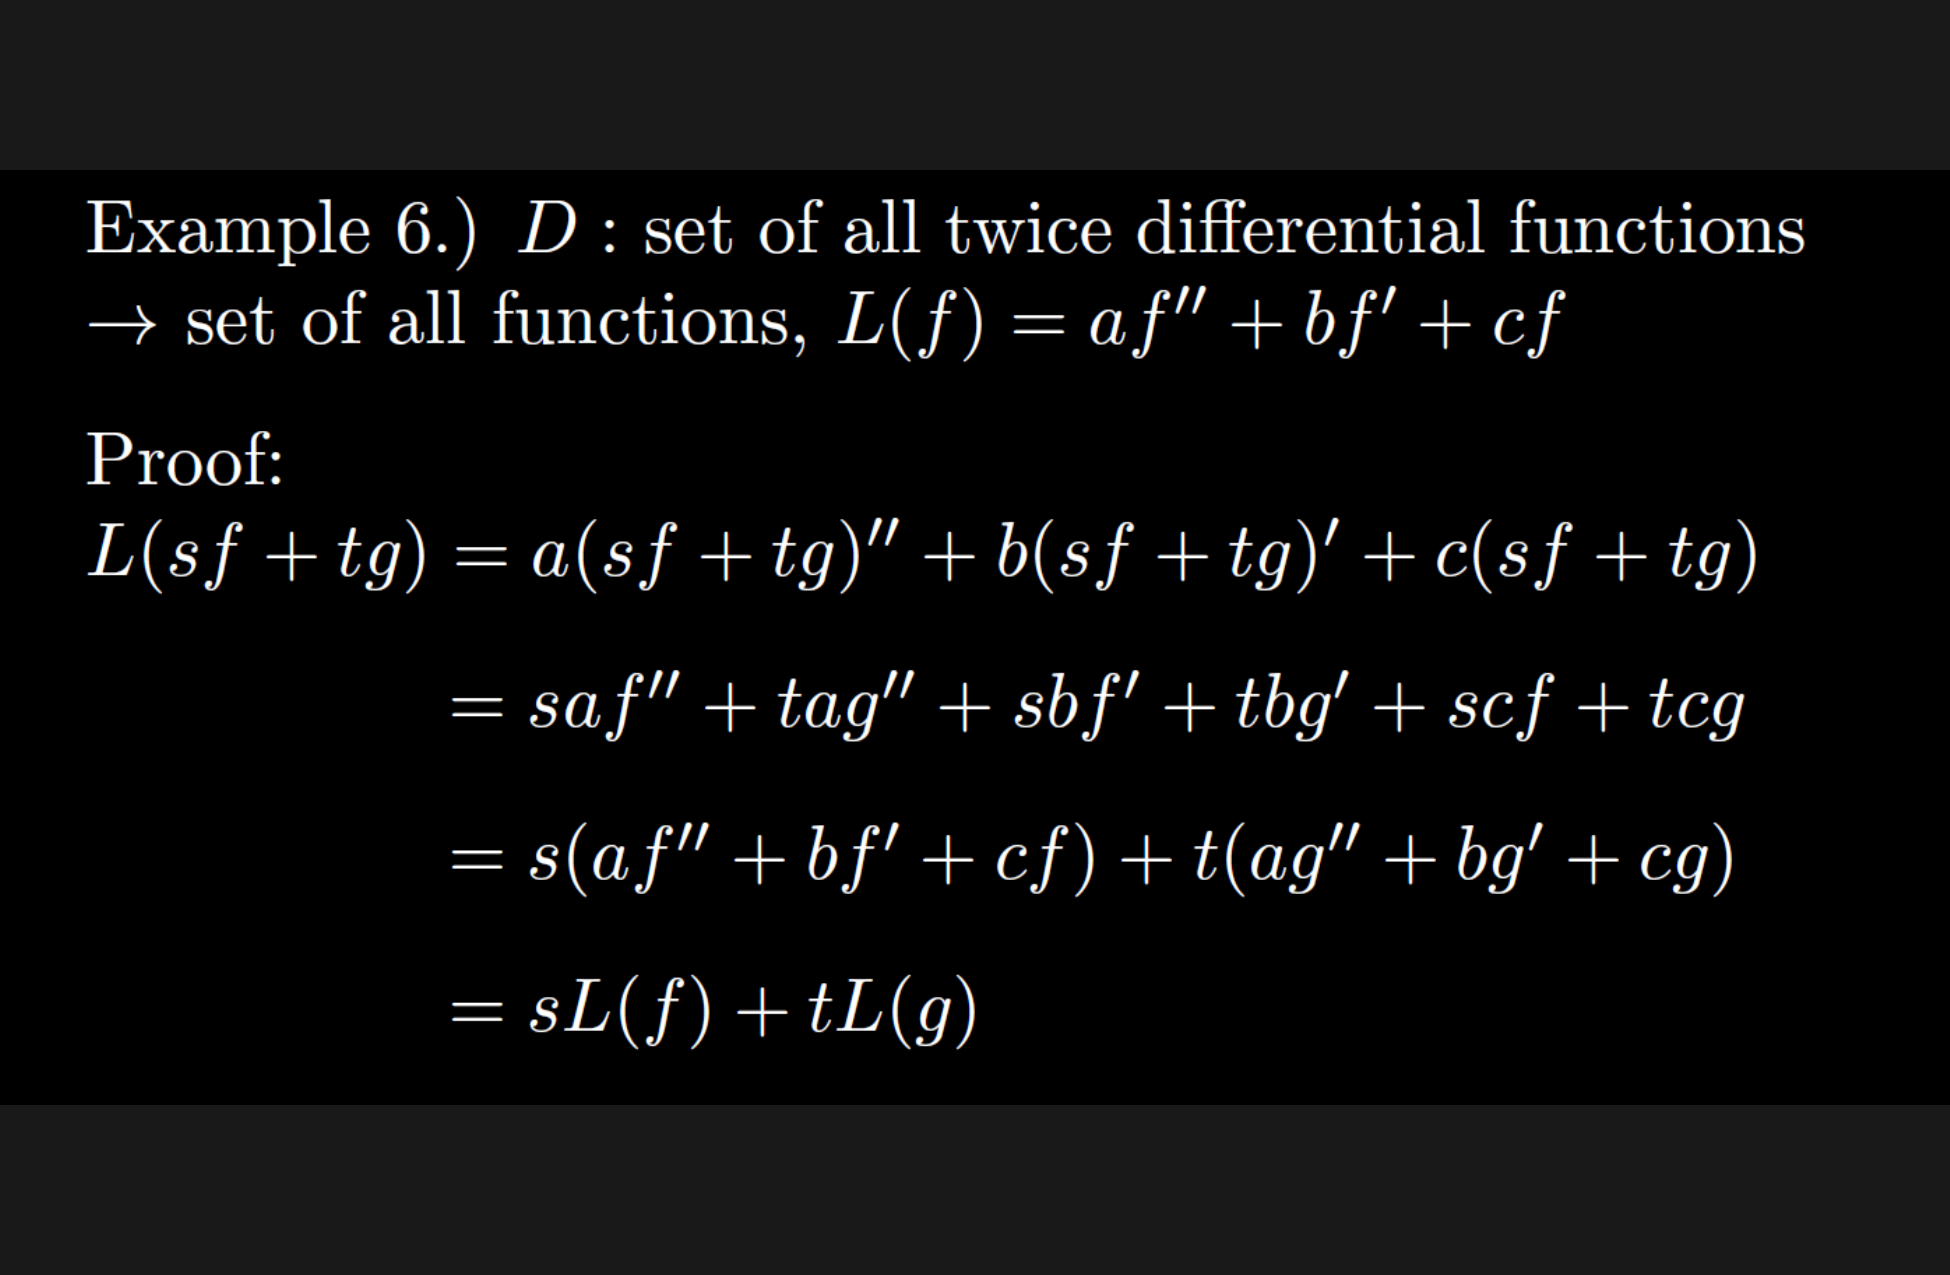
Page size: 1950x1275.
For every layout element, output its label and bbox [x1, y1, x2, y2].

picture [0, 170, 1950, 1105]
